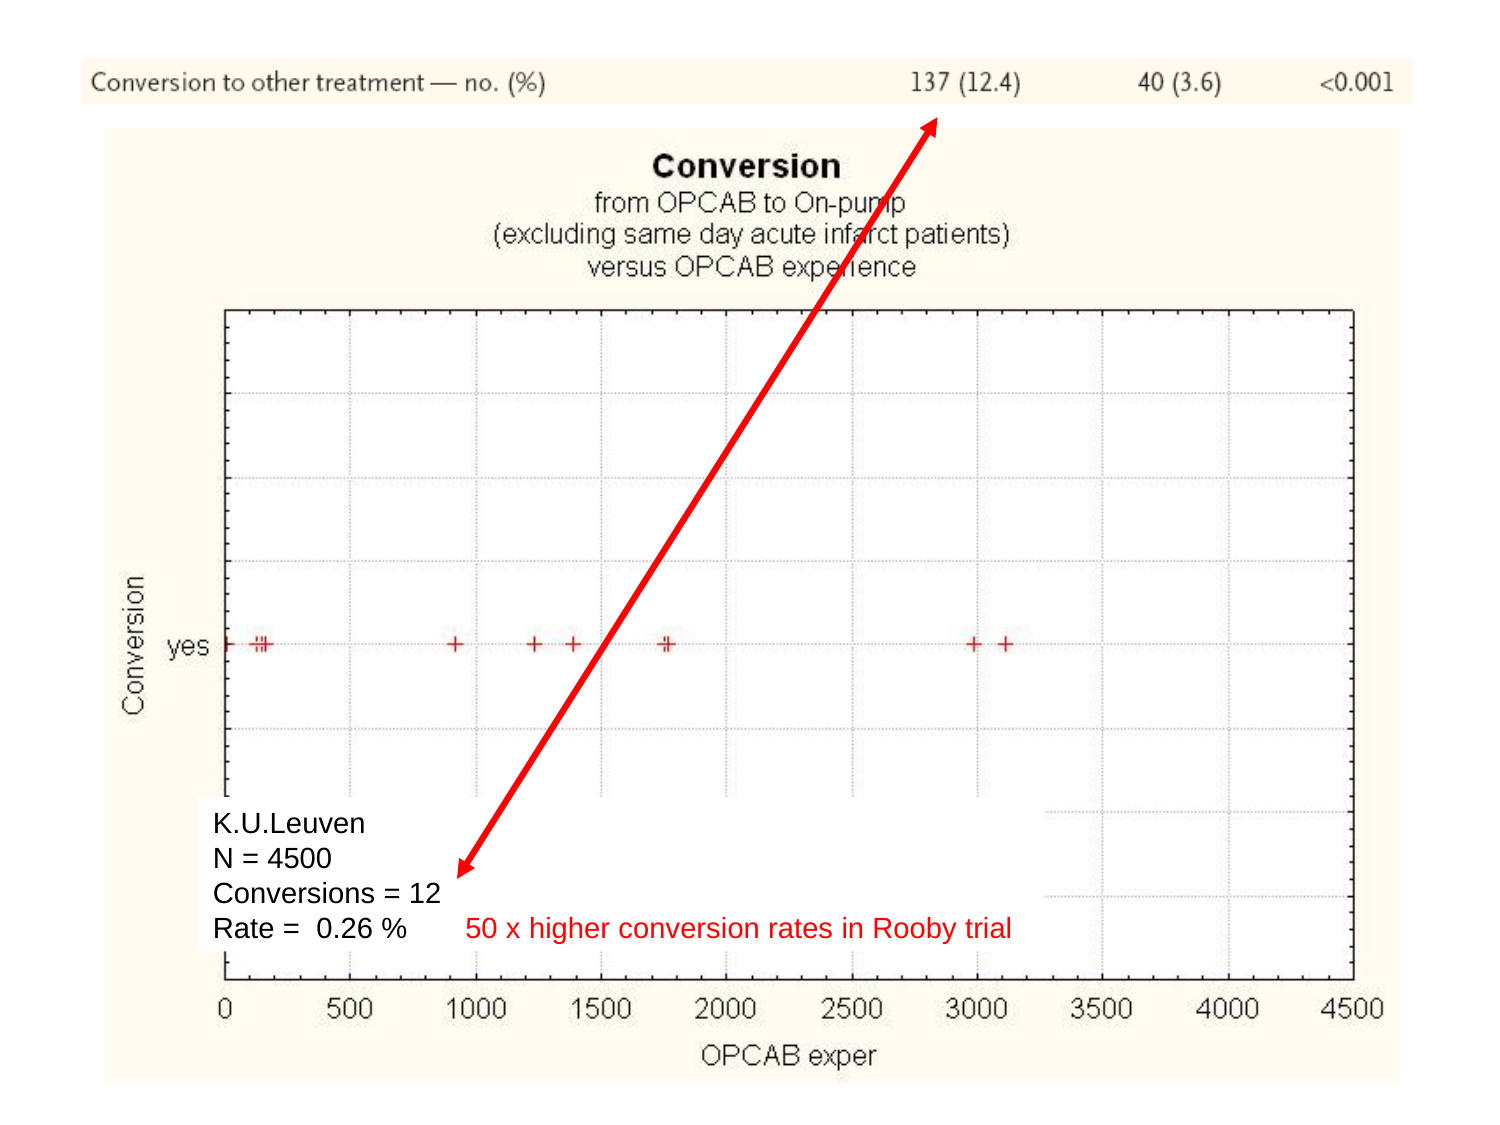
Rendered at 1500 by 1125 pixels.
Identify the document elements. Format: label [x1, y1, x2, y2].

picture [105, 128, 1399, 1084]
picture [81, 58, 1412, 105]
text_box [316, 257, 1079, 739]
